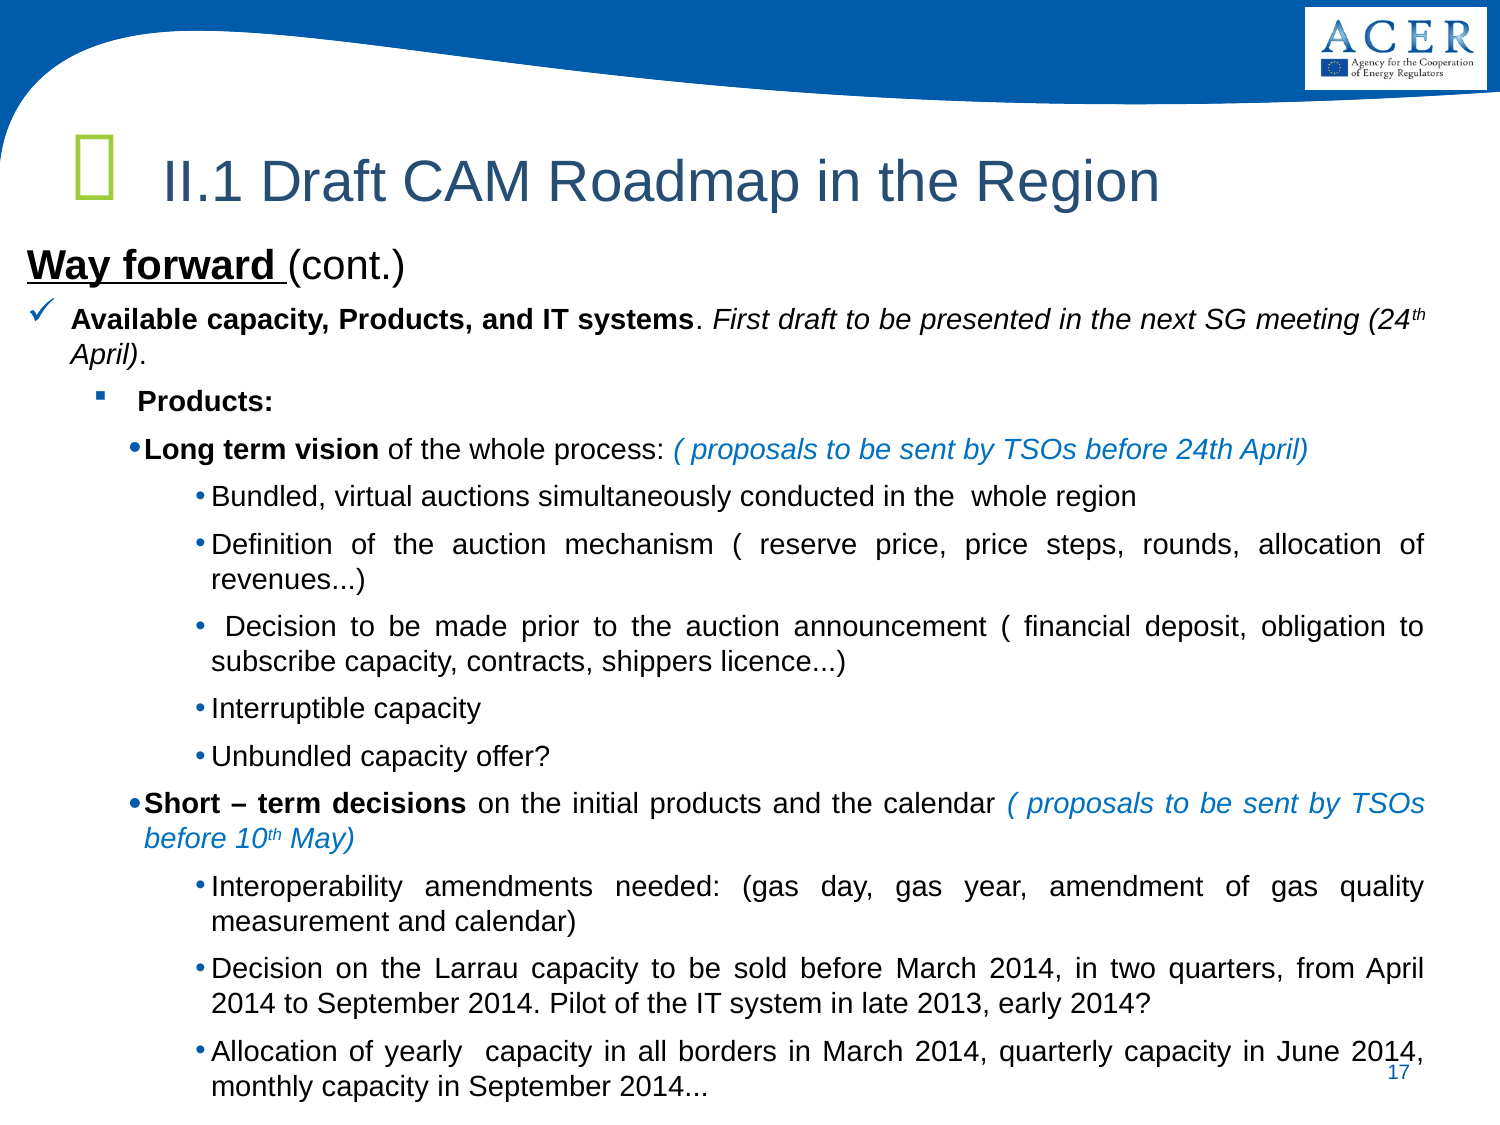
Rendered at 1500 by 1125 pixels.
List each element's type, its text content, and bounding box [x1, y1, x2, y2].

title II.1 Draft CAM Roadmap in the Region [147, 101, 1434, 214]
picture [1305, 7, 1487, 90]
list Way forward (cont.) Available capacity, Products, and IT systems. First draft to be presented in the next SG meeting (24th April). Products: Long term vision of the whole process: ( proposals to be sent by TSOs before 24th April) Bundled, virtual auctions simultaneously conducted in the whole region Definition of the auction mechanism ( reserve price, price steps, rounds, allocation of revenues...) Decision to be made prior to the auction announcement ( financial deposit, obligation to subscribe capacity, contracts, shippers licence...) Interruptible capacity Unbundled capacity offer? Short – term decisions on the initial products and the calendar ( proposals to be sent by TSOs before 10th May) Interoperability amendments needed: (gas day, gas year, amendment of gas quality measurement and calendar) Decision on the Larrau capacity to be sold before March 2014, in two quarters, from April 2014 to September 2014. Pilot of the IT system in late 2013, early 2014? Allocation of yearly capacity in all borders in March 2014, quarterly capacity in June 2014, monthly capacity in September 2014... [0, 219, 1442, 1090]
